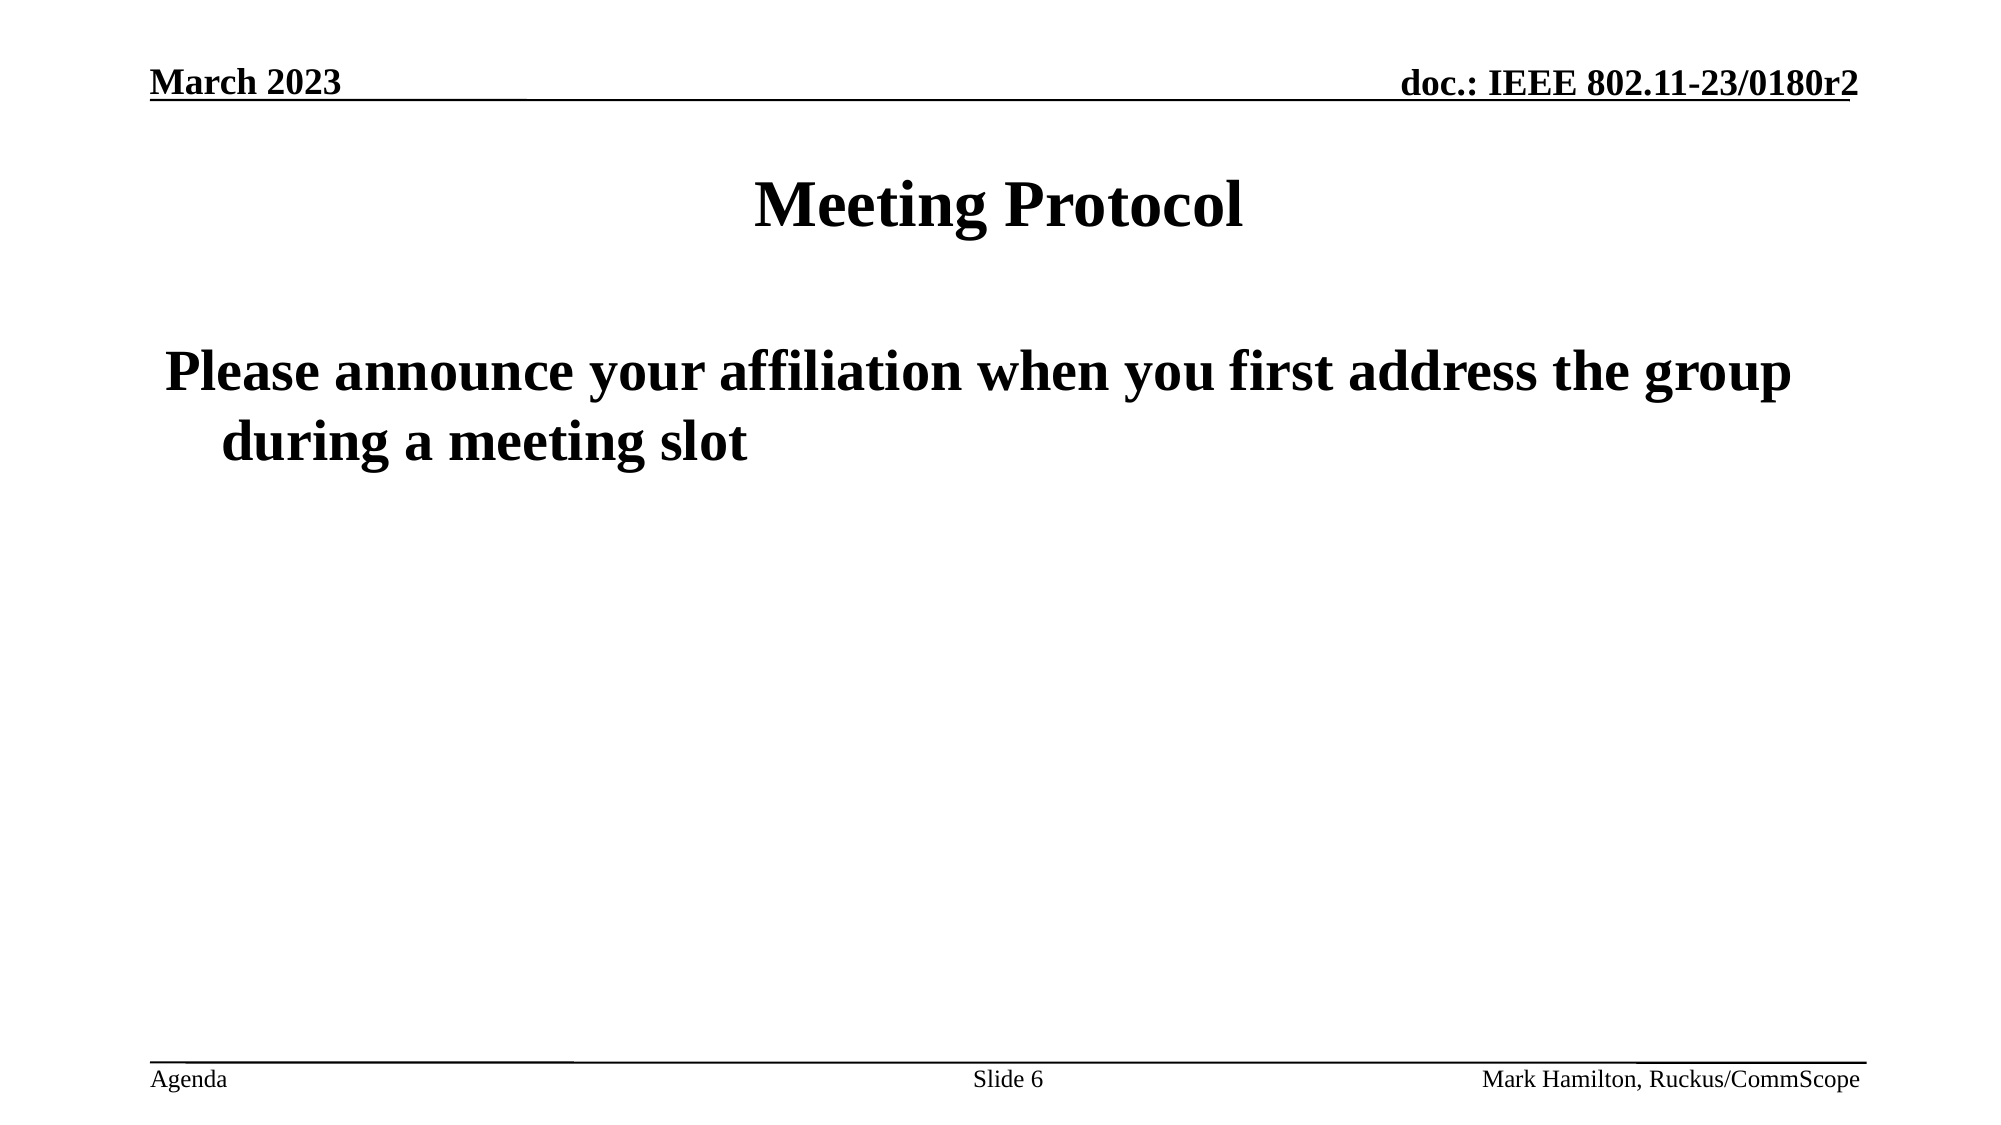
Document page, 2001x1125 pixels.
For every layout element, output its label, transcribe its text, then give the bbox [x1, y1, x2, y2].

slide_number Slide 6 [950, 1061, 1067, 1123]
title Meeting Protocol [149, 112, 1850, 288]
list Please announce your affiliation when you first address the group during a meeting slot [149, 324, 1850, 1000]
